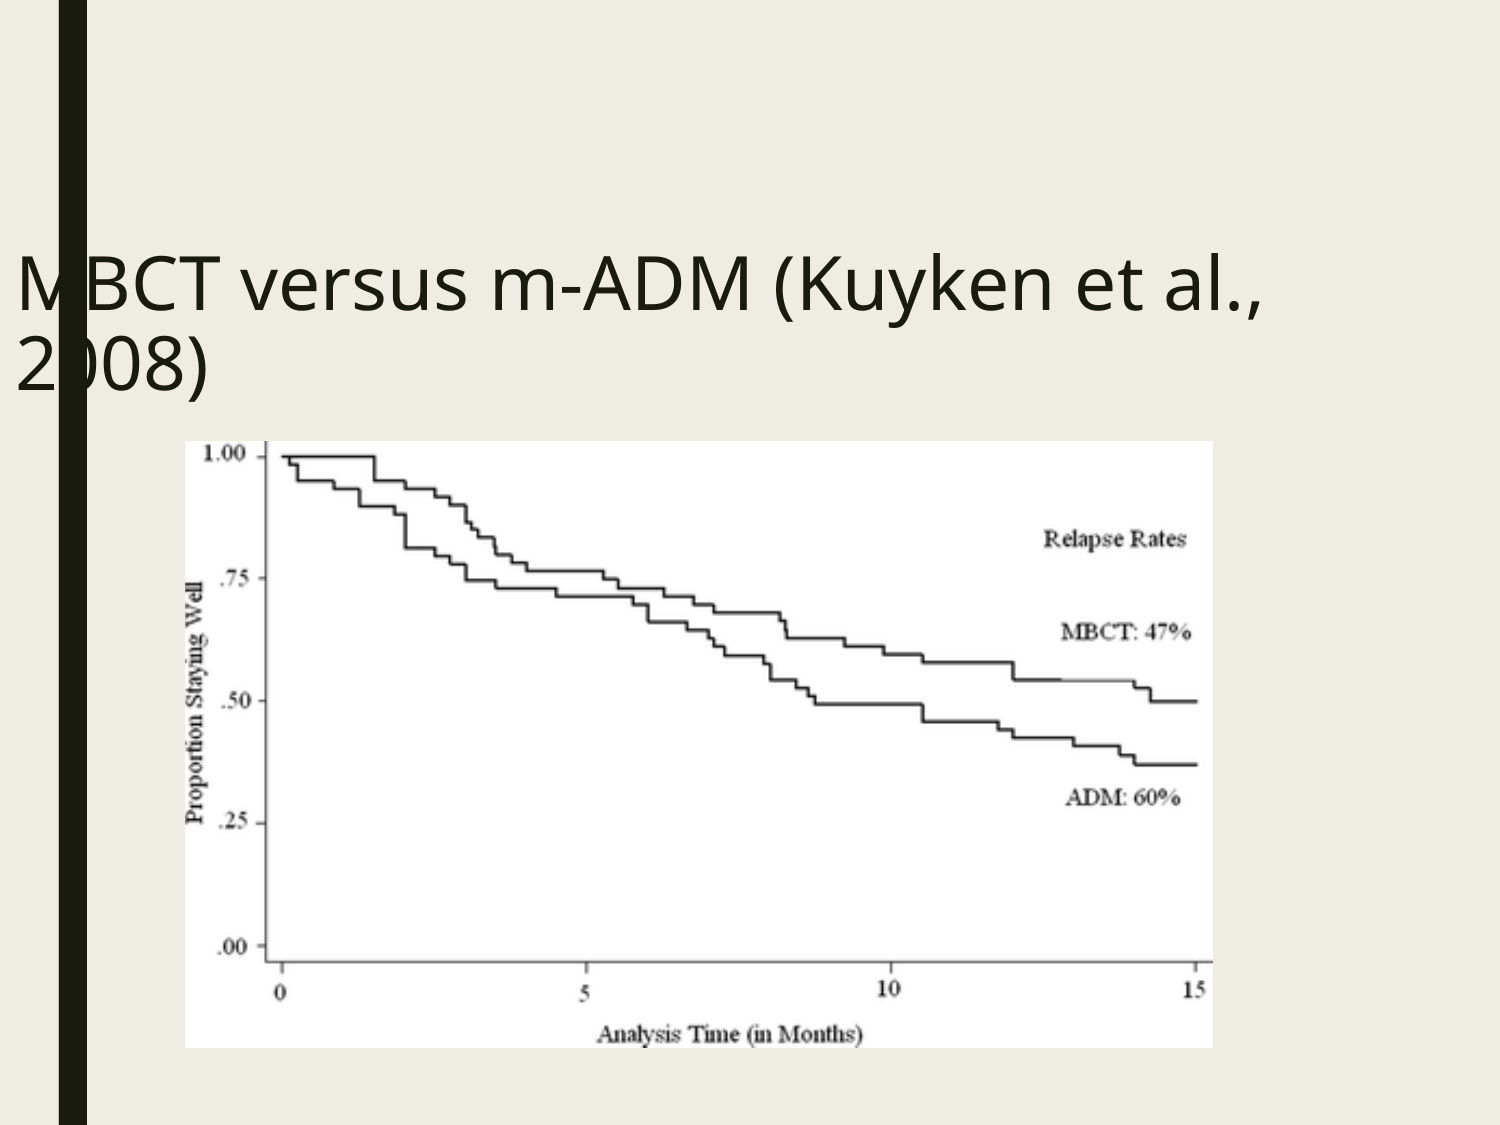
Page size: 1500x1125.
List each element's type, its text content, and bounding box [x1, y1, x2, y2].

title MBCT versus m-ADM (Kuyken et al., 2008) [0, 239, 1363, 427]
picture [184, 441, 1213, 1048]
